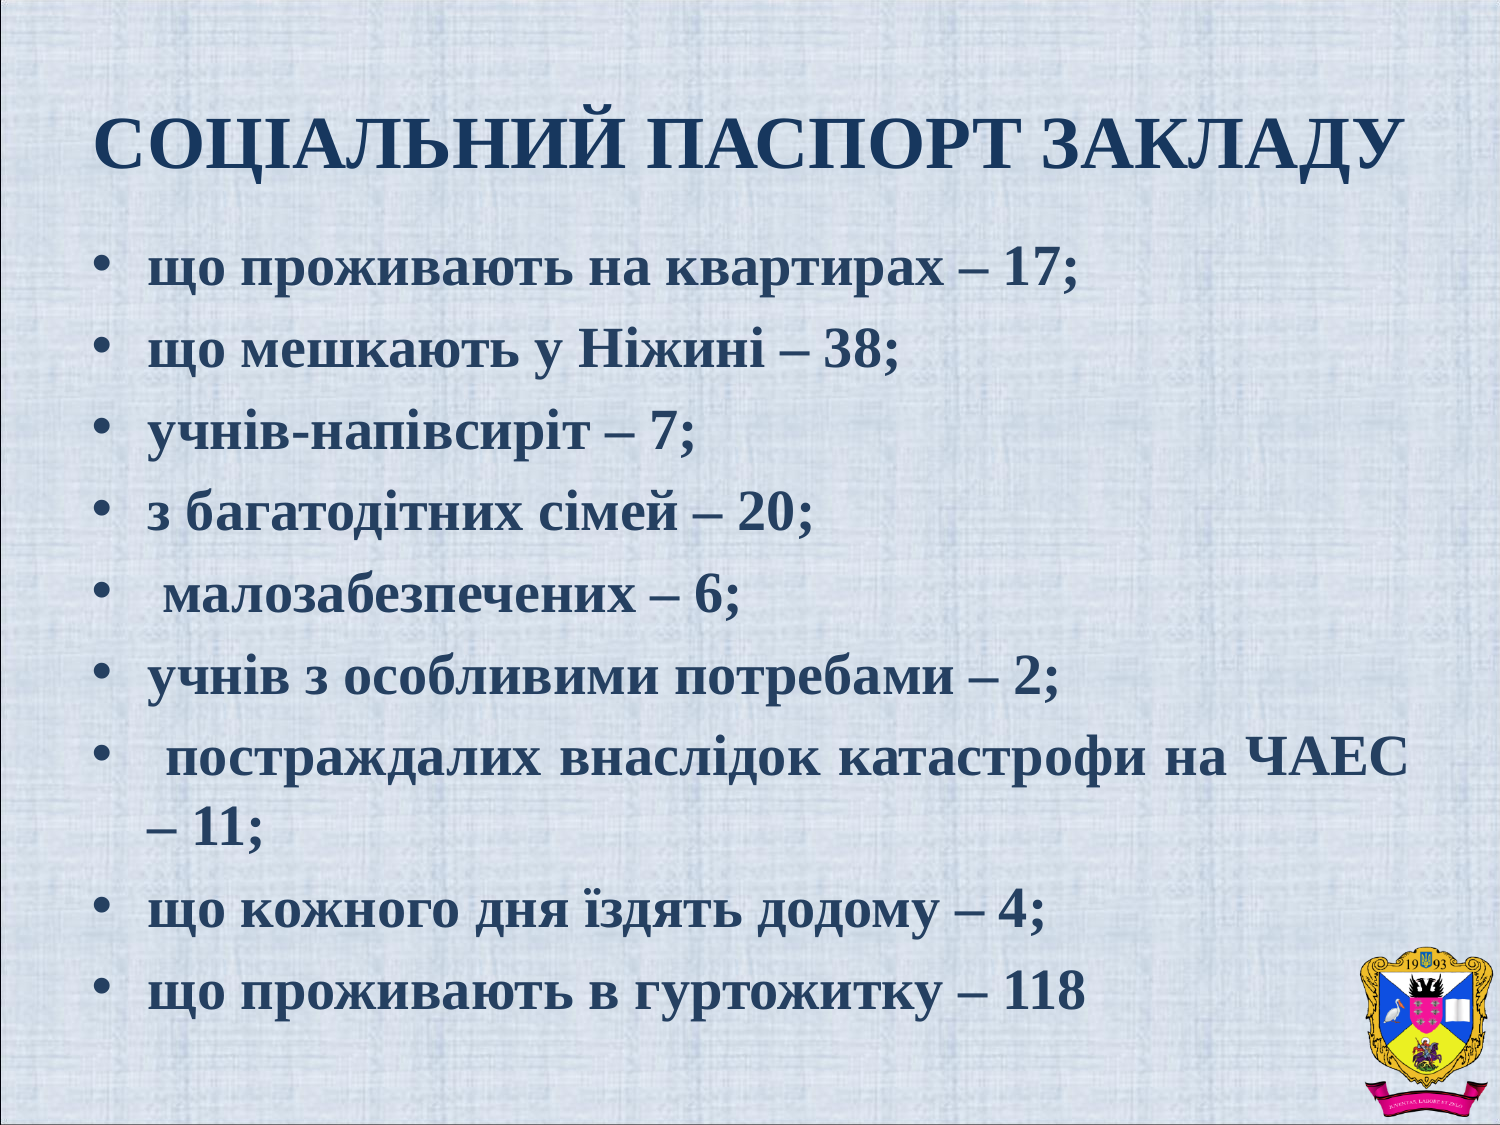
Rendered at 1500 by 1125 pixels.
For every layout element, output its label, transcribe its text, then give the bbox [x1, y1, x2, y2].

title СОЦІАЛЬНИЙ ПАСПОРТ ЗАКЛАДУ [74, 44, 1426, 233]
picture [0, 0, 1500, 1125]
list що проживають на квартирах – 17; що мешкають у Ніжині – 38; учнів-напівсиріт – 7; з багатодітних сімей – 20; малозабезпечених – 6; учнів з особливими потребами – 2; постраждалих внаслідок катастрофи на ЧАЕС – 11; що кожного дня їздять додому – 4; що проживають в гуртожитку – 118 [76, 219, 1427, 1083]
